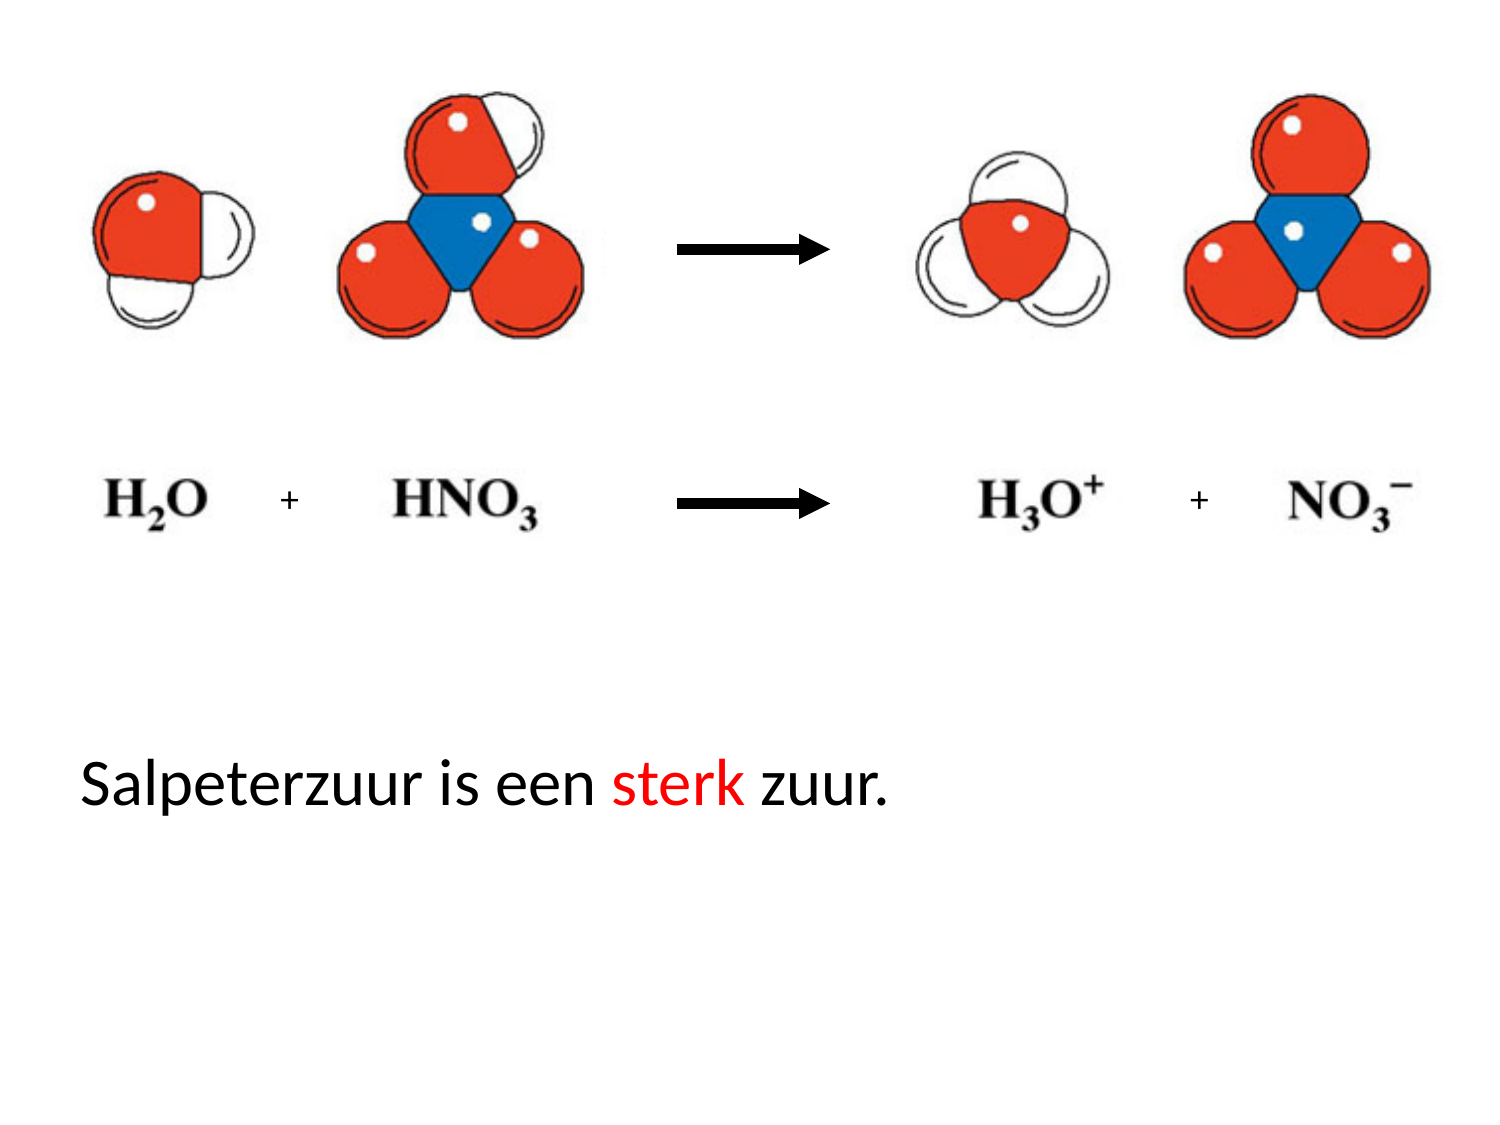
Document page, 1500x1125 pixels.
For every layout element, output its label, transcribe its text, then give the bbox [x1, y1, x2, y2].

picture [0, 455, 1500, 563]
text_box Salpeterzuur is een sterk zuur. [66, 731, 1500, 827]
picture [0, 89, 1488, 355]
